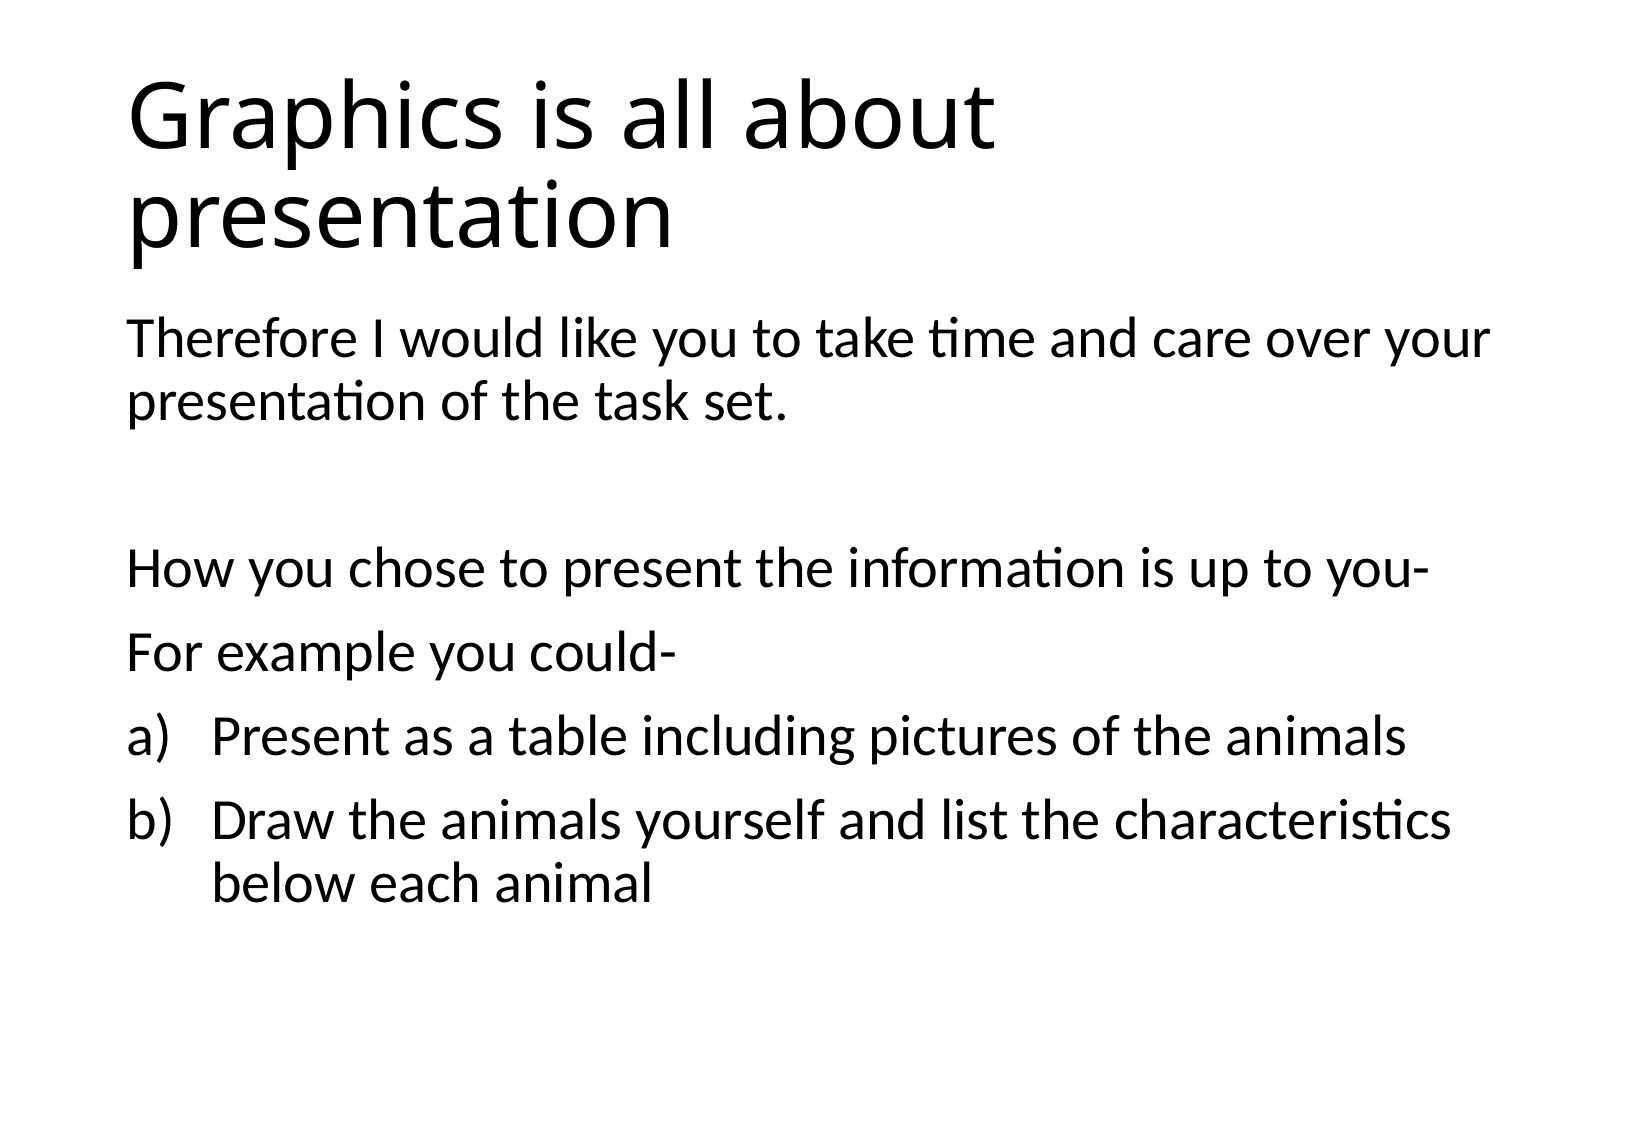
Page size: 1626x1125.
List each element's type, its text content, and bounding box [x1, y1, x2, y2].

title Graphics is all about presentation [111, 59, 1514, 278]
list Therefore I would like you to take time and care over your presentation of the task set. How you chose to present the information is up to you- For example you could- Present as a table including pictures of the animals Draw the animals yourself and list the characteristics below each animal [111, 299, 1514, 1014]
